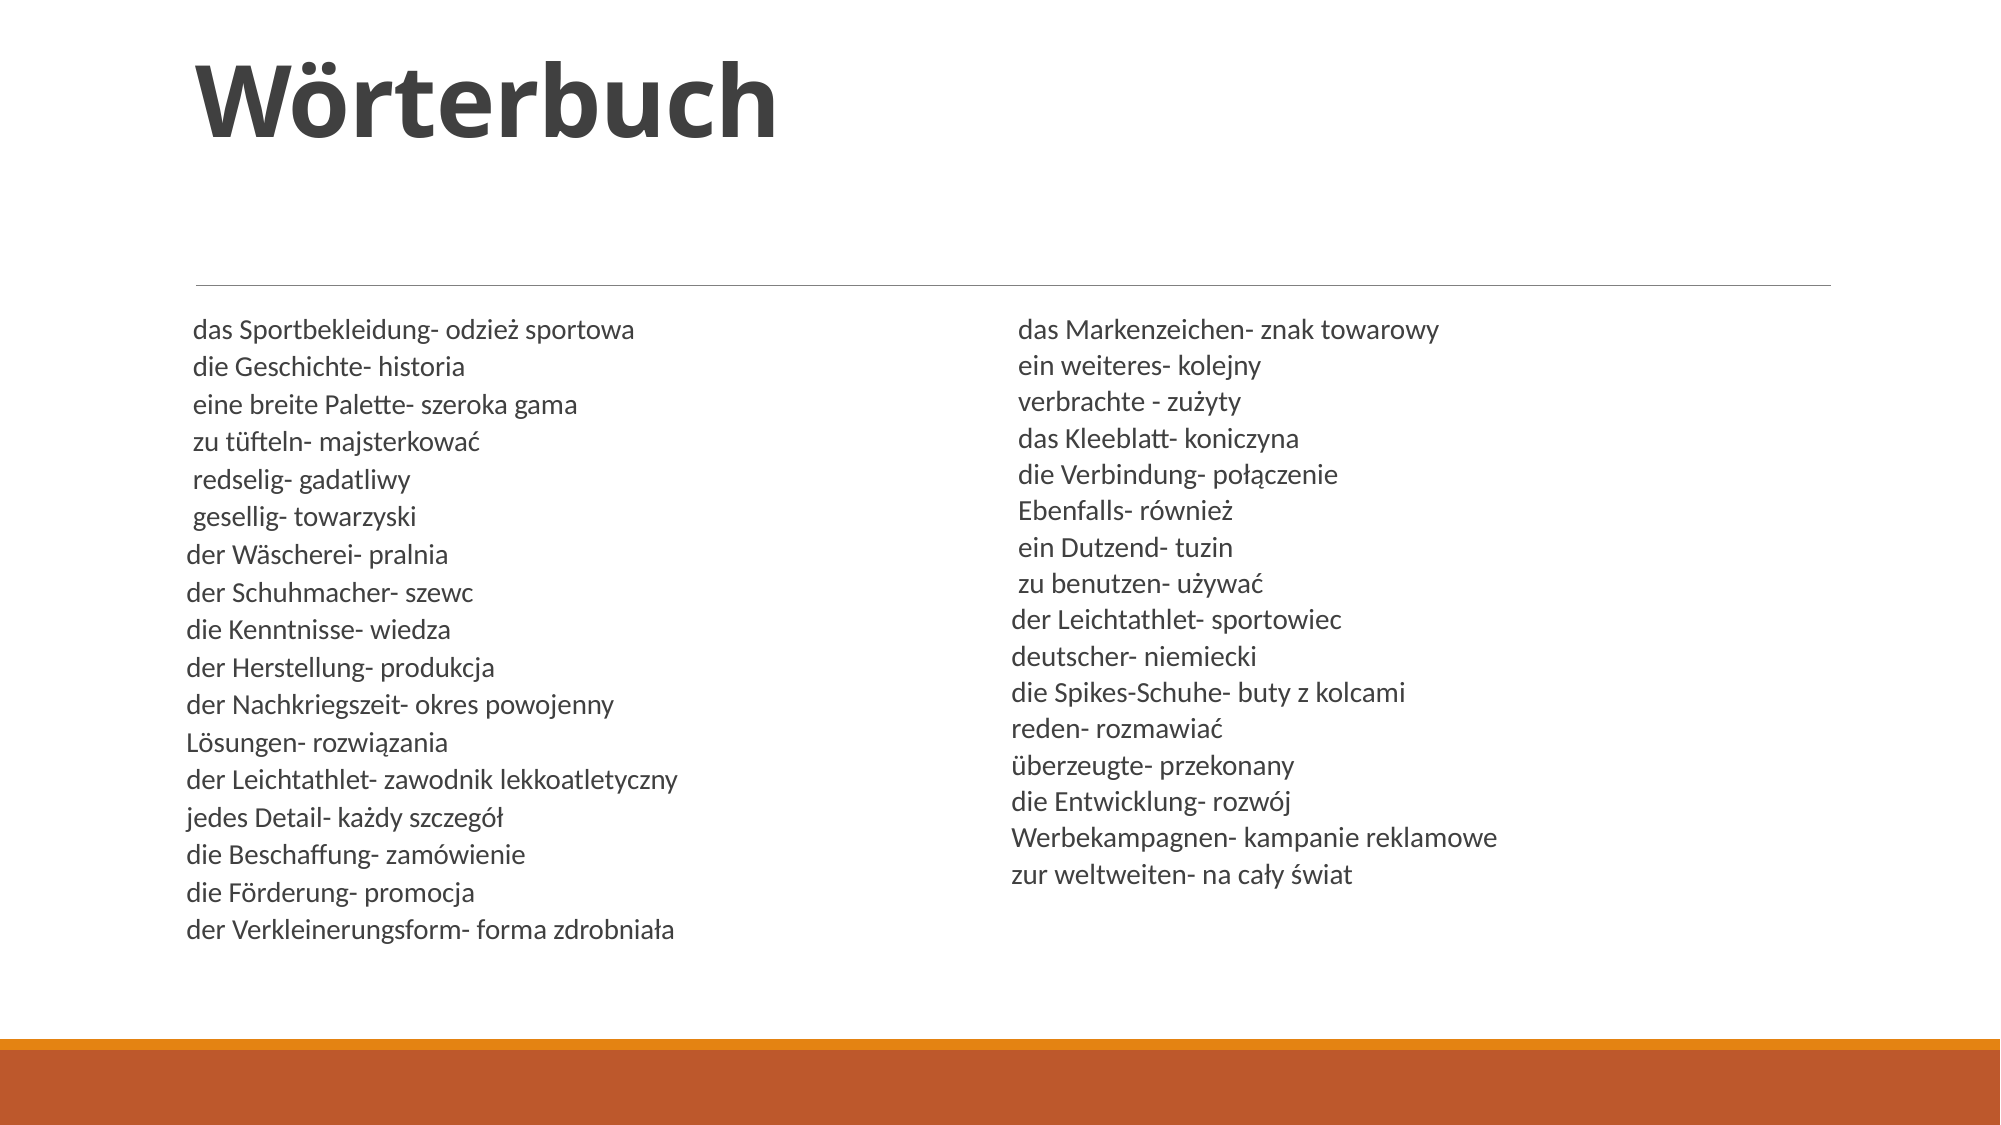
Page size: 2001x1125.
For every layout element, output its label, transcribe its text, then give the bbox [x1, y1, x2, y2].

text_box das Markenzeichen- znak towarowy ein weiteres- kolejny verbrachte - zużyty das Kleeblatt- koniczyna die Verbindung- połączenie Ebenfalls- również ein Dutzend- tuzin zu benutzen- używać der Leichtathlet- sportowiec deutscher- niemiecki die Spikes-Schuhe- buty z kolcami reden- rozmawiać überzeugte- przekonany die Entwicklung- rozwój Werbekampagnen- kampanie reklamowe zur weltweiten- na cały świat [1004, 302, 2000, 963]
title Wörterbuch [180, 47, 1830, 285]
list das Sportbekleidung- odzież sportowa die Geschichte- historia eine breite Palette- szeroka gama zu tüfteln- majsterkować redselig- gadatliwy gesellig- towarzyski der Wäscherei- pralnia der Schuhmacher- szewc die Kenntnisse- wiedza der Herstellung- produkcja der Nachkriegszeit- okres powojenny Lösungen- rozwiązania der Leichtathlet- zawodnik lekkoatletyczny jedes Detail- każdy szczegół die Beschaffung- zamówienie die Förderung- promocja der Verkleinerungsform- forma zdrobniała [180, 302, 1004, 963]
